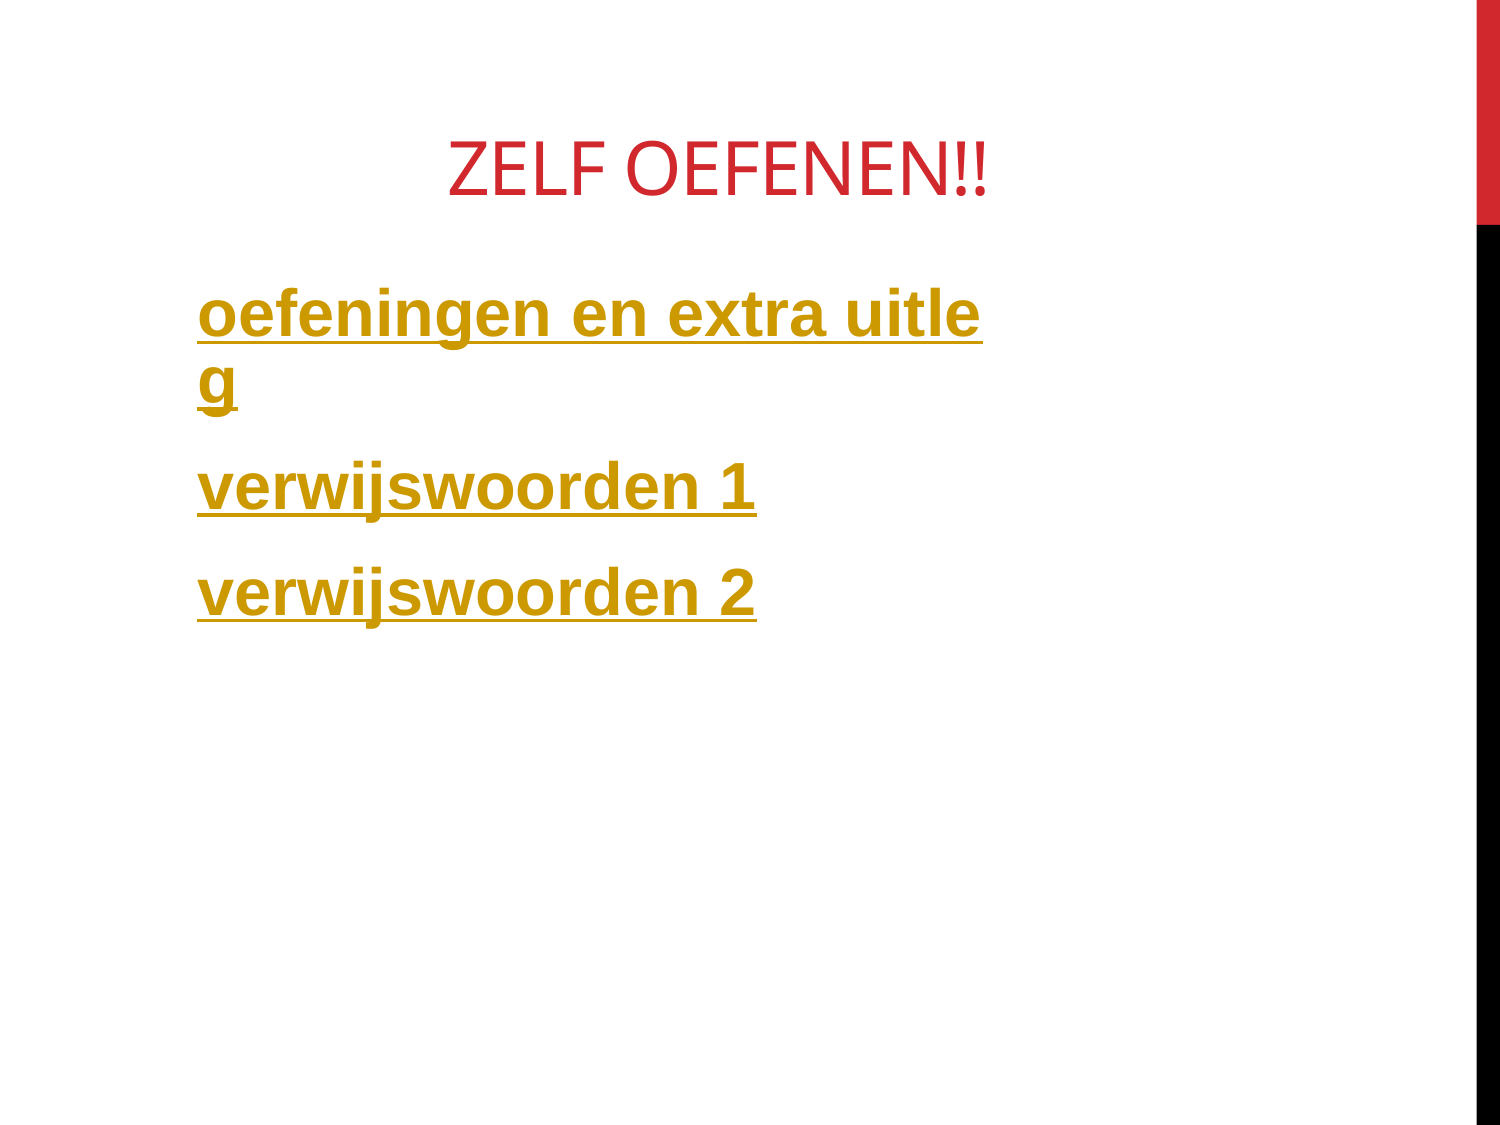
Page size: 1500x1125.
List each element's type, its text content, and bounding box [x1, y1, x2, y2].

title Zelf oefenen!! [75, 25, 1364, 219]
list oefeningen en extra uitleg verwijswoorden 1 verwijswoorden 2 [182, 262, 1021, 998]
